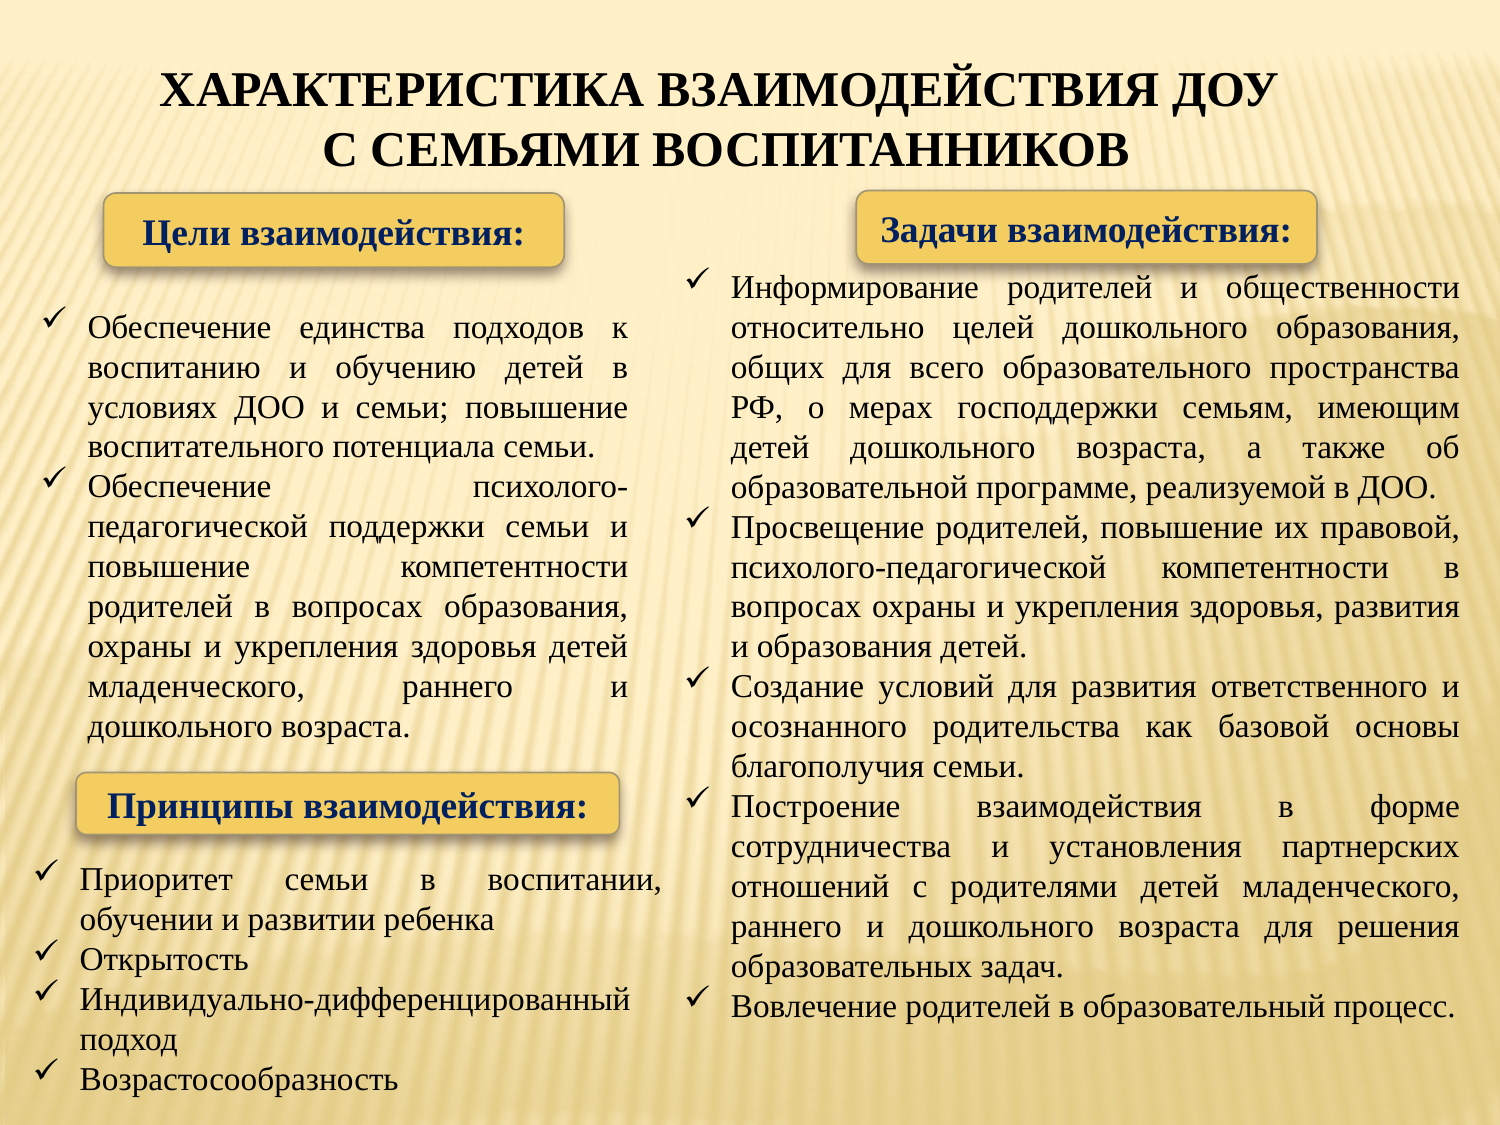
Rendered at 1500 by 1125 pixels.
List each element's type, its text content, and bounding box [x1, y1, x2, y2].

text_box Цели взаимодействия: [102, 192, 566, 268]
text_box Информирование родителей и общественности относительно целей дошкольного образования, общих для всего образовательного пространства РФ, о мерах господдержки семьям, имеющим детей дошкольного возраста, а также об образовательной программе, реализуемой в ДОО. Просвещение родителей, повышение их правовой, психолого-педагогической компетентности в вопросах охраны и укрепления здоровья, развития и образования детей. Создание условий для развития ответственного и осознанного родительства как базовой основы благополучия семьи. Построение взаимодействия в форме сотрудничества и установления партнерских отношений с родителями детей младенческого, раннего и дошкольного возраста для решения образовательных задач. Вовлечение родителей в образовательный процесс. [669, 257, 1476, 1032]
text_box Приоритет семьи в воспитании, обучении и развитии ребенка Открытость Индивидуально-дифференцированный подход Возрастосообразность [18, 849, 678, 1105]
text_box Обеспечение единства подходов к воспитанию и обучению детей в условиях ДОО и семьи; повышение воспитательного потенциала семьи. Обеспечение психолого-педагогической поддержки семьи и повышение компетентности родителей в вопросах образования, охраны и укрепления здоровья детей младенческого, раннего и дошкольного возраста. [25, 297, 644, 752]
text_box Задачи взаимодействия: [855, 189, 1318, 257]
text_box Принципы взаимодействия: [75, 771, 621, 836]
text_box Характеристика взаимодействия ДОУ с семьями воспитанников [135, 49, 1317, 184]
